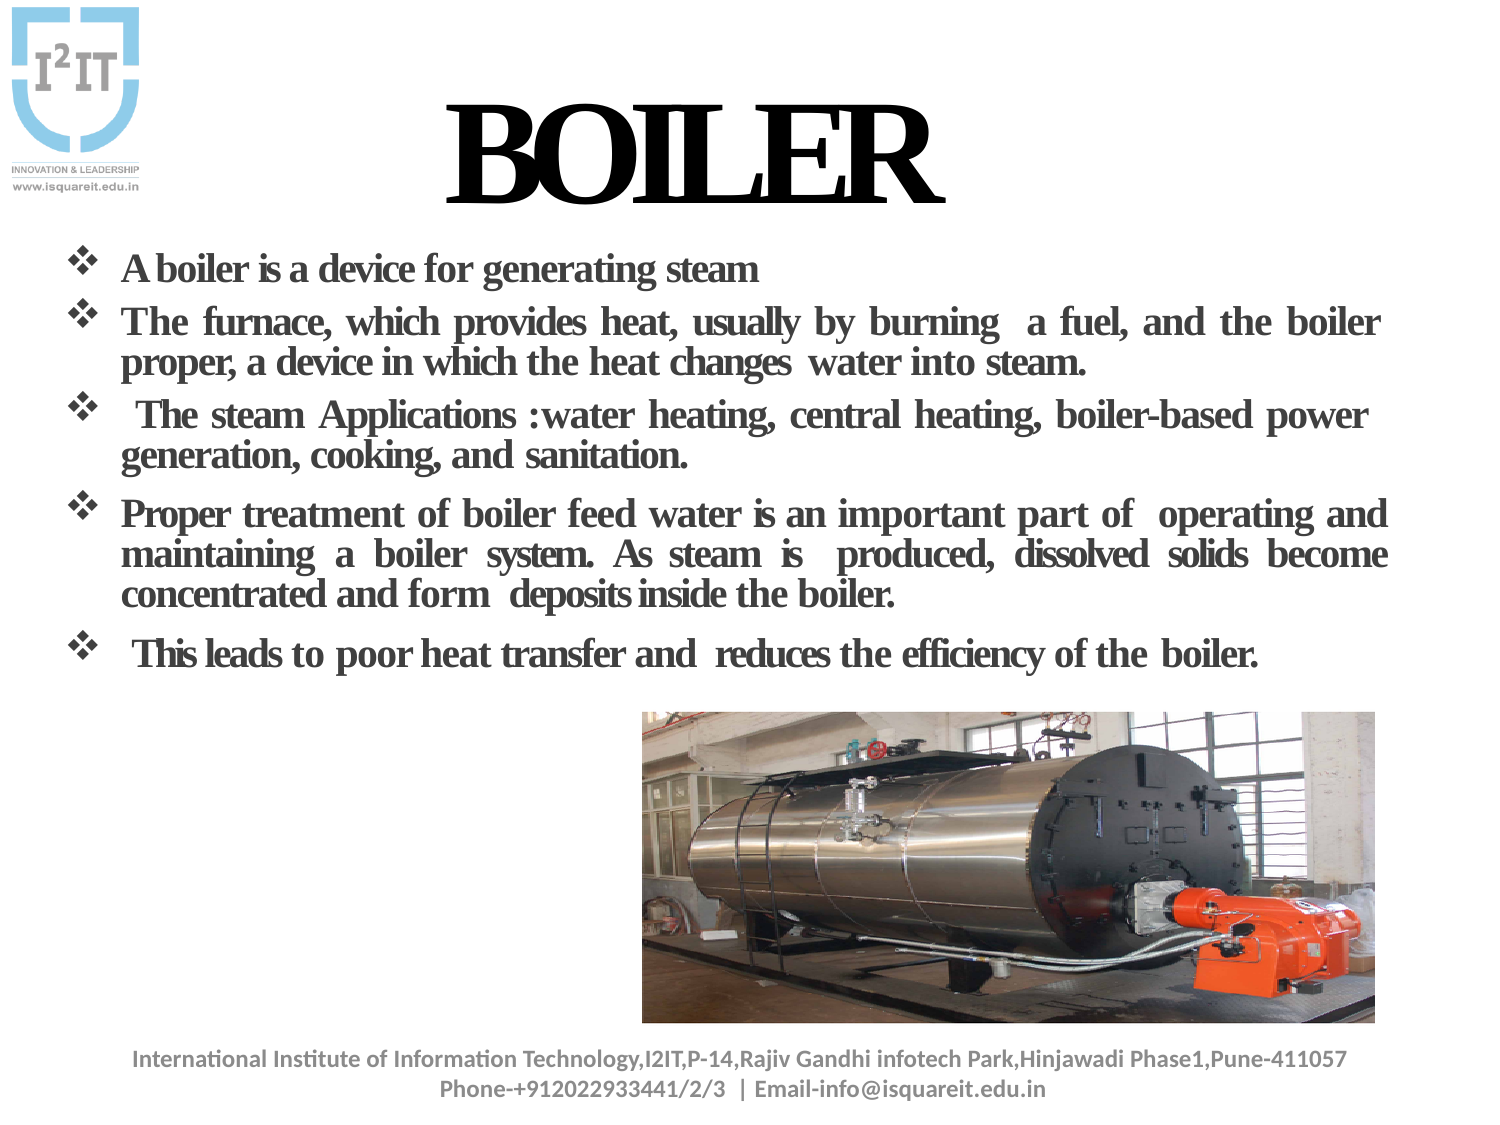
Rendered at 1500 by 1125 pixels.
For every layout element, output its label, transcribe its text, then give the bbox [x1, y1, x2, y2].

text_box A boiler is a device for generating steam The furnace, which provides heat, usually by burning a fuel, and the boiler proper, a device in which the heat changes water into steam. The steam Applications :water heating, central heating, boiler-based power generation, cooking, and sanitation. Proper treatment of boiler feed water is an important part of operating and maintaining a boiler system. As steam is produced, dissolved solids become concentrated and form deposits inside the boiler. This leads to poor heat transfer and reduces the efficiency of the boiler. [62, 237, 1388, 676]
picture [0, 0, 150, 200]
title BOILER [275, 47, 1113, 237]
footer International Institute of Information Technology,I2IT,P-14,Rajiv Gandhi infotech Park,Hinjawadi Phase1,Pune-411057 Phone-+912022933441/2/3 | Email-info@isquareit.edu.in [62, 1042, 1425, 1103]
picture [637, 687, 1376, 1063]
